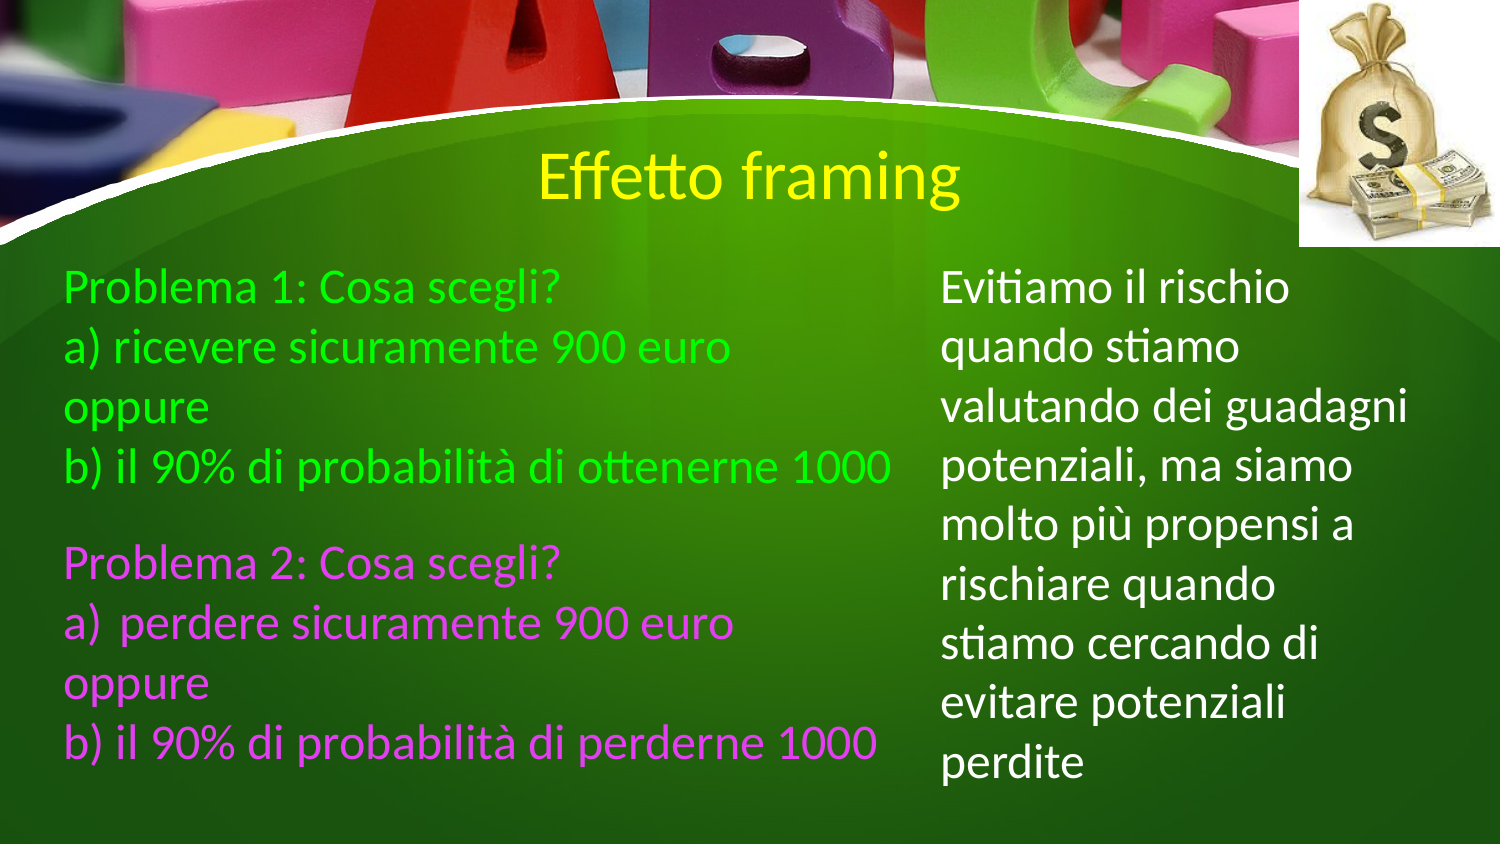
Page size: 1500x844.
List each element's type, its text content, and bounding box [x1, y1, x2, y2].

title Effetto framing [73, 121, 1293, 222]
list Evitiamo il rischio quando stiamo valutando dei guadagni potenziali, ma siamo molto più propensi a rischiare quando stiamo cercando di evitare potenziali perdite [925, 246, 1427, 798]
text_box Problema 1: Cosa scegli? a) ricevere sicuramente 900 euro oppure b) il 90% di probabilità di ottenerne 1000 [48, 246, 926, 502]
picture [0, 0, 1500, 844]
text_box Problema 2: Cosa scegli? perdere sicuramente 900 euro oppure b) il 90% di probabilità di perderne 1000 [48, 522, 926, 778]
